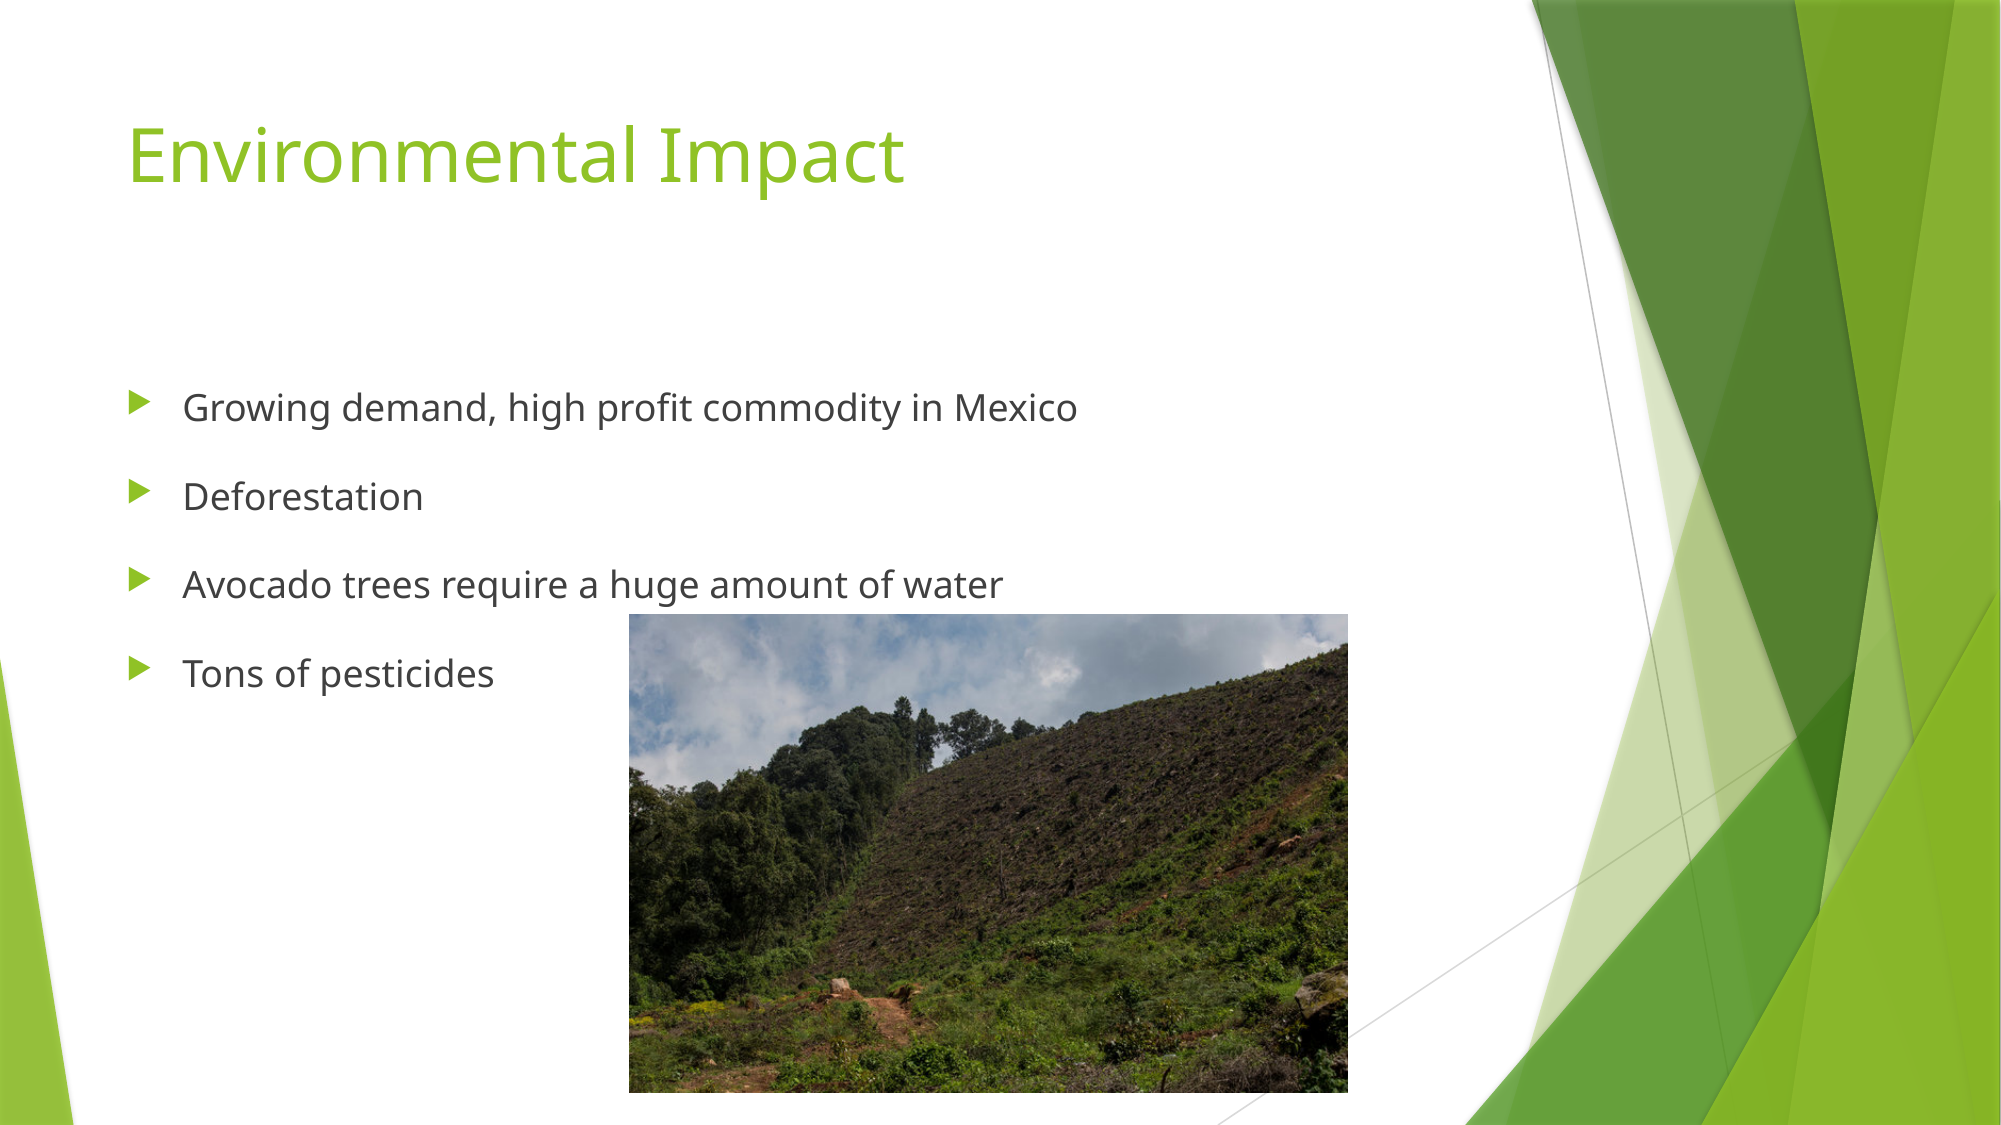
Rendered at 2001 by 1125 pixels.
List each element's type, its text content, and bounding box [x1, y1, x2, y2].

title Environmental Impact [111, 99, 1522, 317]
picture [629, 613, 1349, 1094]
list Growing demand, high profit commodity in Mexico Deforestation Avocado trees require a huge amount of water Tons of pesticides [111, 354, 1522, 992]
